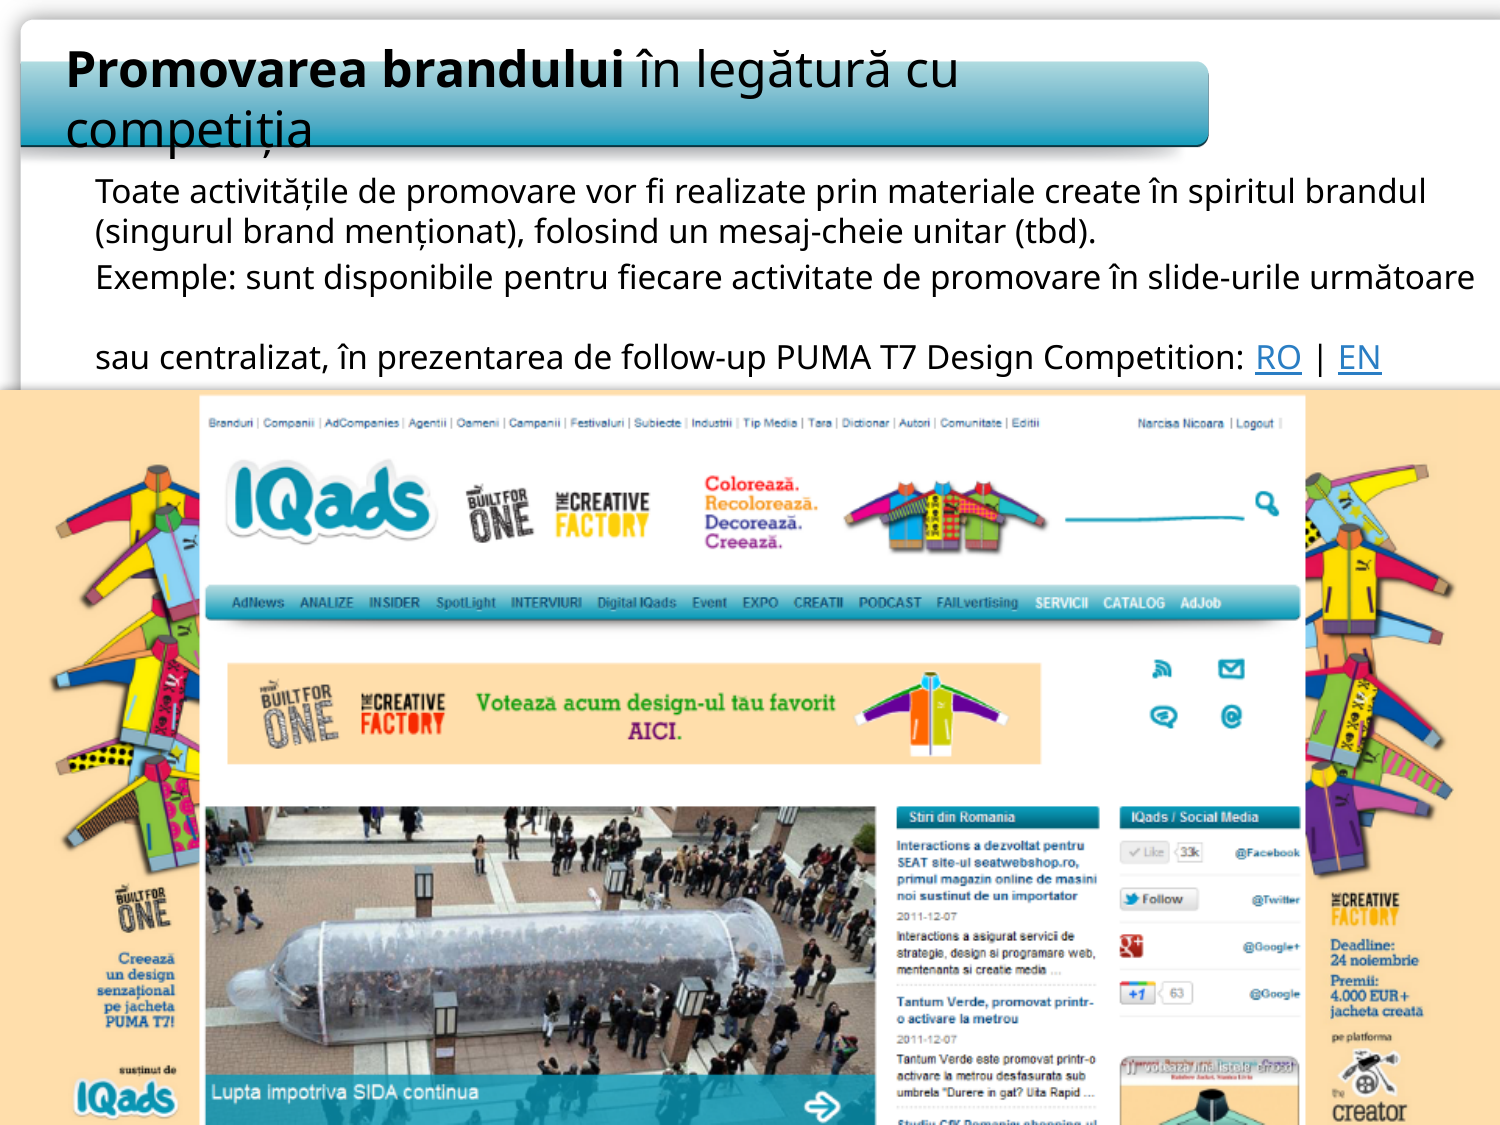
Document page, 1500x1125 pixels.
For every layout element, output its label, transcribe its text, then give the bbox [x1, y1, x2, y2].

list Toate activităţile de promovare vor fi realizate prin materiale create în spiritul brandul (singurul brand menţionat), folosind un mesaj-cheie unitar (tbd). Exemple: sunt disponibile pentru fiecare activitate de promovare în slide-urile următoare sau centralizat, în prezentarea de follow-up PUMA T7 Design Competition: RO | EN [80, 162, 1500, 382]
title Promovarea brandului în legătură cu competiţia [50, 51, 1225, 144]
picture [0, 0, 1500, 1125]
